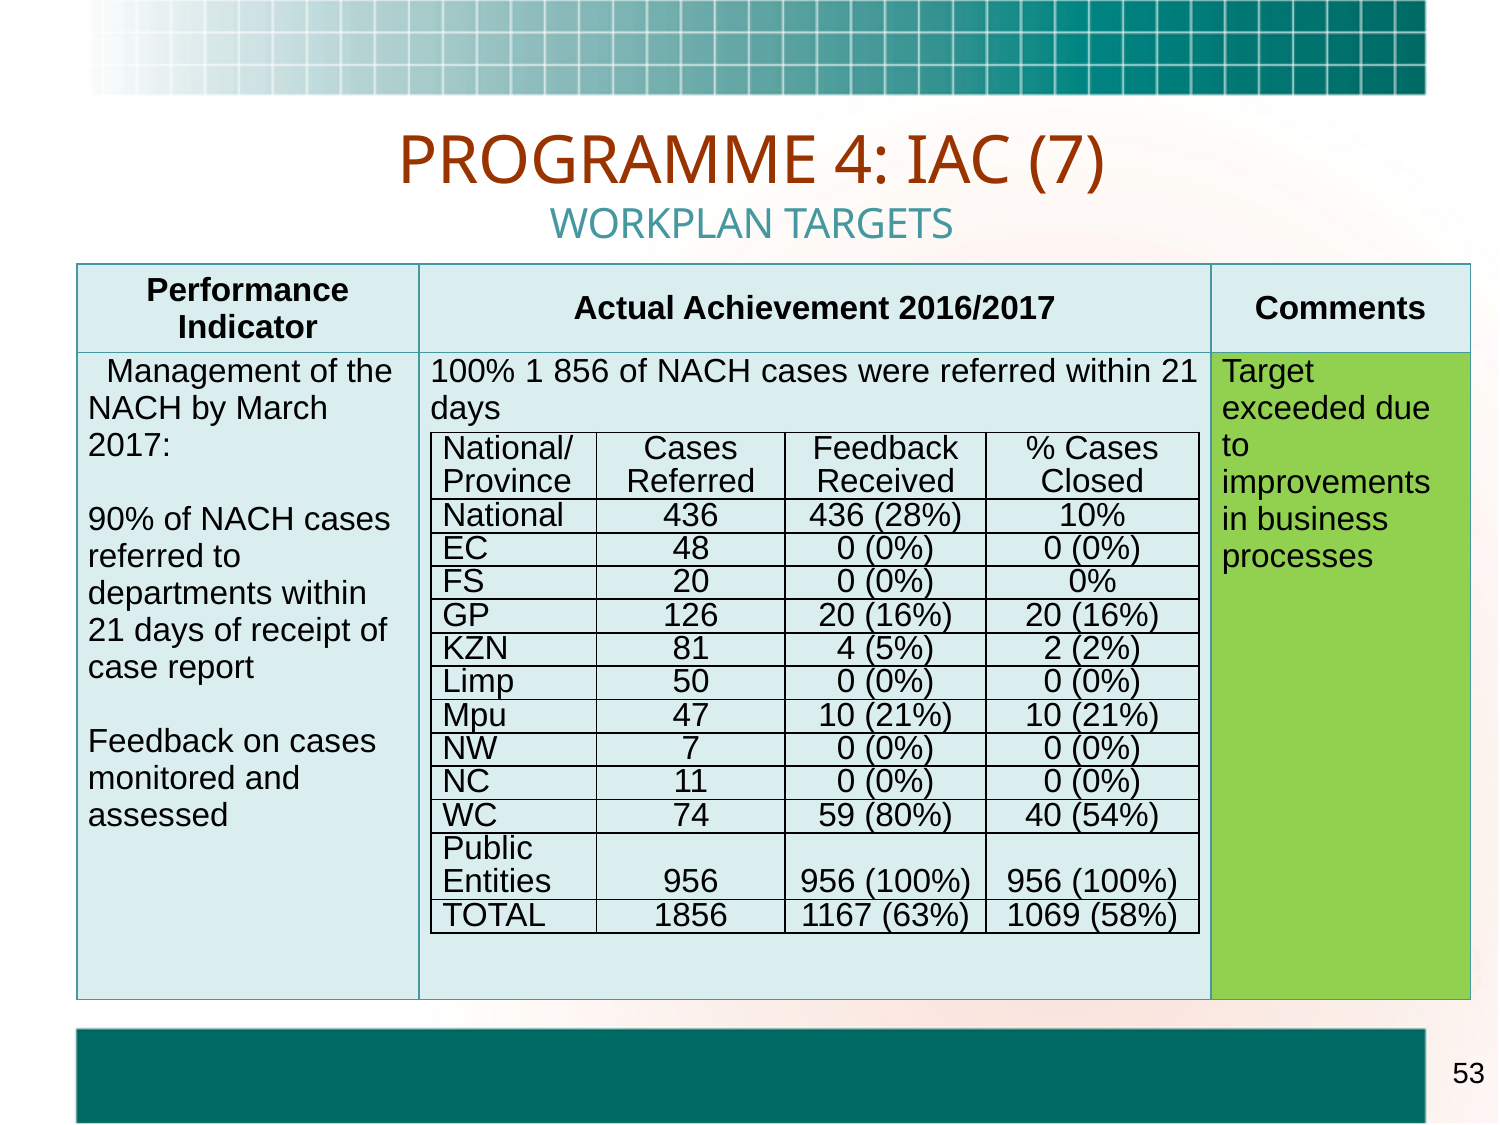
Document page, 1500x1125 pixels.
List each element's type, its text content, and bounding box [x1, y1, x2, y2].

table_cell 20 (16%) [786, 600, 985, 632]
table_cell GP [432, 600, 596, 632]
table_cell 436 [597, 500, 784, 532]
table_header National/ Province [432, 433, 596, 498]
table_header Performance Indicator [78, 265, 418, 352]
table_cell 956 (100%) [786, 834, 985, 899]
table_cell FS [432, 567, 596, 598]
table_cell 100% 1 856 of NACH cases were referred within 21 days [420, 353, 1210, 999]
table_cell Public Entities [432, 834, 596, 899]
table_cell 47 [597, 700, 784, 732]
picture [0, 0, 1500, 1125]
table_cell 0 (0%) [987, 734, 1198, 765]
table_cell 81 [597, 634, 784, 665]
table_header Cases Referred [597, 433, 784, 498]
table_cell 436 (28%) [786, 500, 985, 532]
table_cell 48 [597, 534, 784, 565]
table_header Feedback Received [786, 433, 985, 498]
text_box 53 [1149, 1046, 1500, 1125]
table_cell WC [432, 800, 596, 832]
table_cell Mpu [432, 700, 596, 732]
table_cell 126 [597, 600, 784, 632]
table_cell 10 (21%) [987, 700, 1198, 732]
table_cell 0 (0%) [987, 534, 1198, 565]
table_cell 0 (0%) [786, 734, 985, 765]
table_header Actual Achievement 2016/2017 [420, 265, 1210, 352]
table_cell 4 (5%) [786, 634, 985, 665]
table_cell KZN [432, 634, 596, 665]
table_cell 40 (54%) [987, 800, 1198, 832]
table_cell Target exceeded due to improvements in business processes [1212, 353, 1470, 999]
table_cell 2 (2%) [987, 634, 1198, 665]
table_cell 0 (0%) [786, 567, 985, 598]
table_cell 956 [597, 834, 784, 899]
table_cell Limp [432, 667, 596, 699]
table_cell 10% [987, 500, 1198, 532]
table_cell 0 (0%) [786, 667, 985, 699]
table_header % Cases Closed [987, 433, 1198, 498]
table_cell 20 [597, 567, 784, 598]
table_cell 0% [987, 567, 1198, 598]
table_cell 50 [597, 667, 784, 699]
table_cell 10 (21%) [786, 700, 985, 732]
table_cell 74 [597, 800, 784, 832]
table_cell TOTAL [432, 900, 596, 932]
table_cell 20 (16%) [987, 600, 1198, 632]
table_cell 1856 [597, 900, 784, 932]
table_cell 59 (80%) [786, 800, 985, 832]
table_cell 0 (0%) [987, 767, 1198, 799]
table_header Comments [1212, 265, 1470, 352]
table_cell 7 [597, 734, 784, 765]
table_cell 956 (100%) [987, 834, 1198, 899]
table_cell 0 (0%) [786, 534, 985, 565]
table_cell 1069 (58%) [987, 900, 1198, 932]
table_cell NC [432, 767, 596, 799]
table_cell 11 [597, 767, 784, 799]
table_cell Management of the NACH by March 2017: 90% of NACH cases referred to departments within 21 days of receipt of case report Feedback on cases monitored and assessed [78, 353, 418, 999]
title PROGRAMME 4: IAC (7) WORKPLAN TARGETS [76, 108, 1427, 256]
table_cell National [432, 500, 596, 532]
table_cell NW [432, 734, 596, 765]
table_cell 0 (0%) [987, 667, 1198, 699]
table_cell 0 (0%) [786, 767, 985, 799]
table_cell 1167 (63%) [786, 900, 985, 932]
table_cell EC [432, 534, 596, 565]
